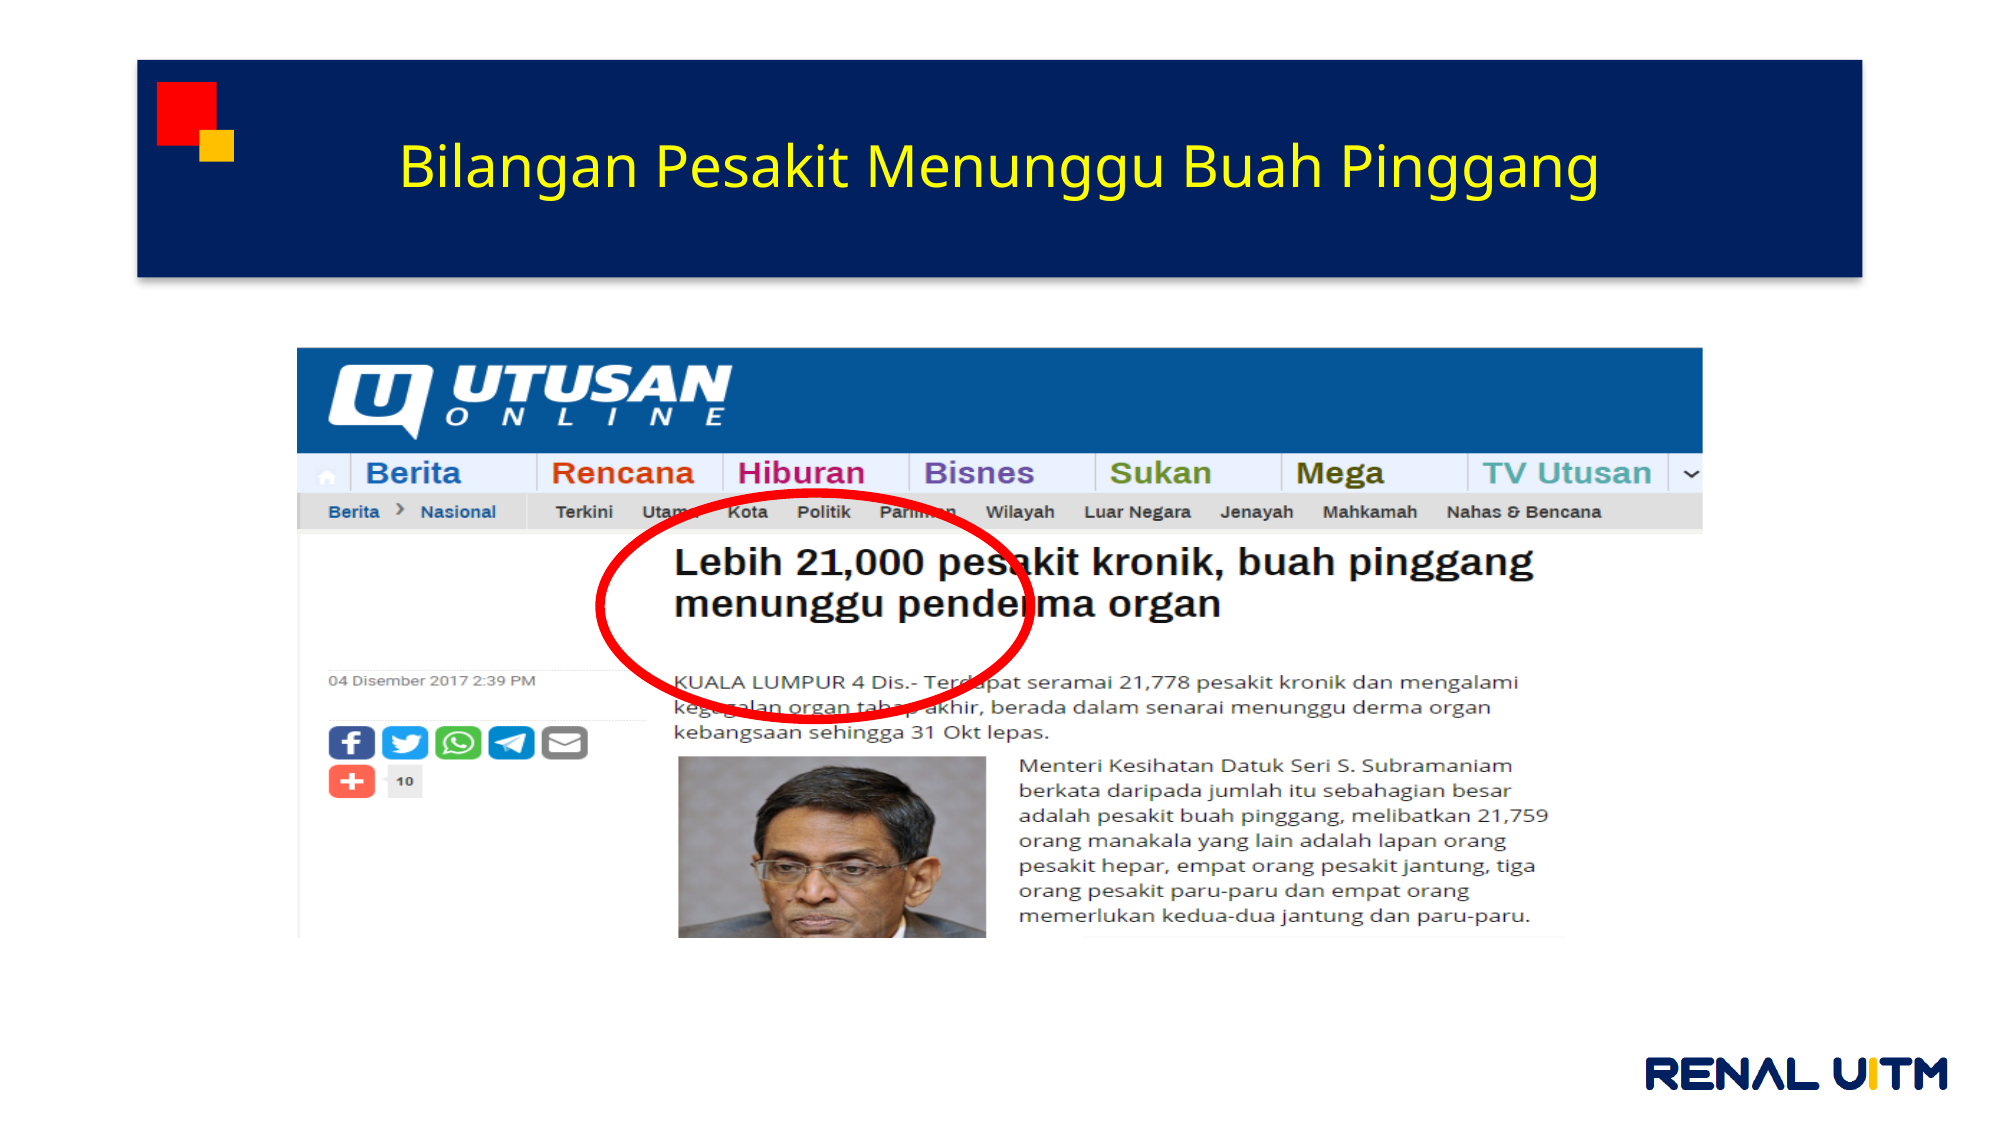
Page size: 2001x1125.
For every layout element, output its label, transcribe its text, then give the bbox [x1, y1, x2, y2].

text_box [198, 129, 235, 163]
picture [1598, 1030, 1975, 1125]
text_box [156, 81, 218, 147]
picture [297, 343, 1703, 938]
title Bilangan Pesakit Menunggu Buah Pinggang [137, 59, 1863, 278]
